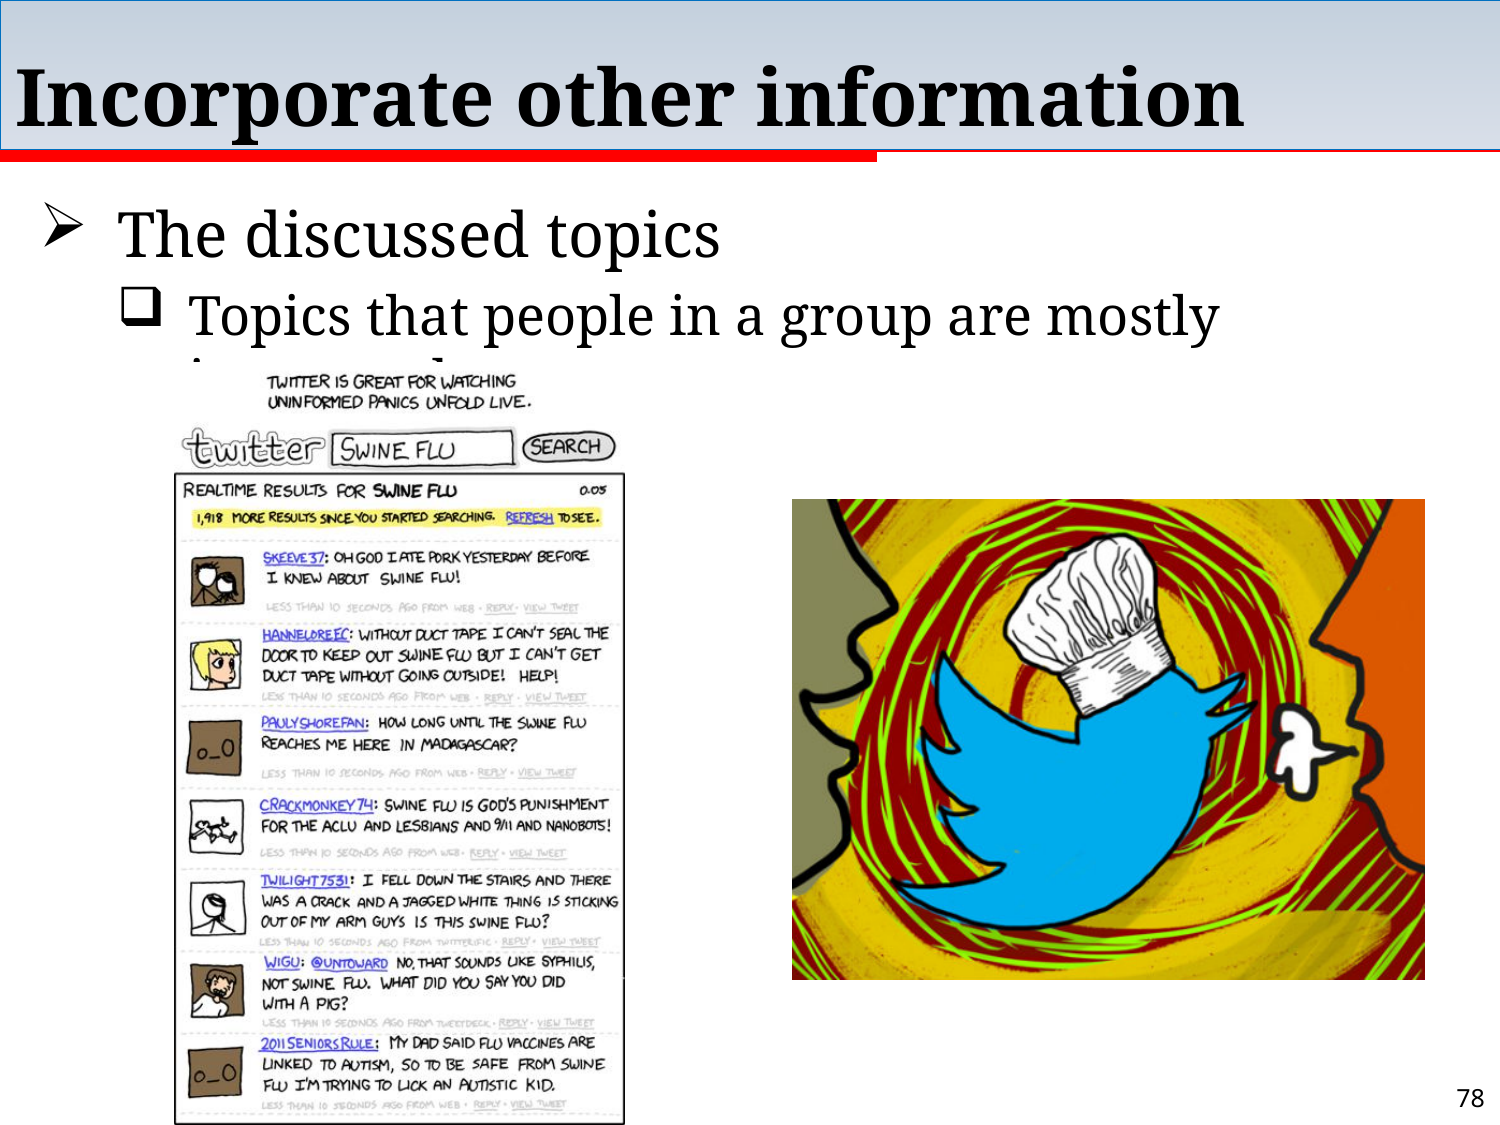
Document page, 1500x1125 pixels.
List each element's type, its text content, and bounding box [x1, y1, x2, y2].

list The discussed topics Topics that people in a group are mostly interested [24, 187, 1463, 401]
title Incorporate other information [0, 0, 1500, 150]
picture [791, 499, 1426, 980]
slide_number 78 [1174, 1074, 1500, 1125]
picture [174, 361, 626, 1125]
